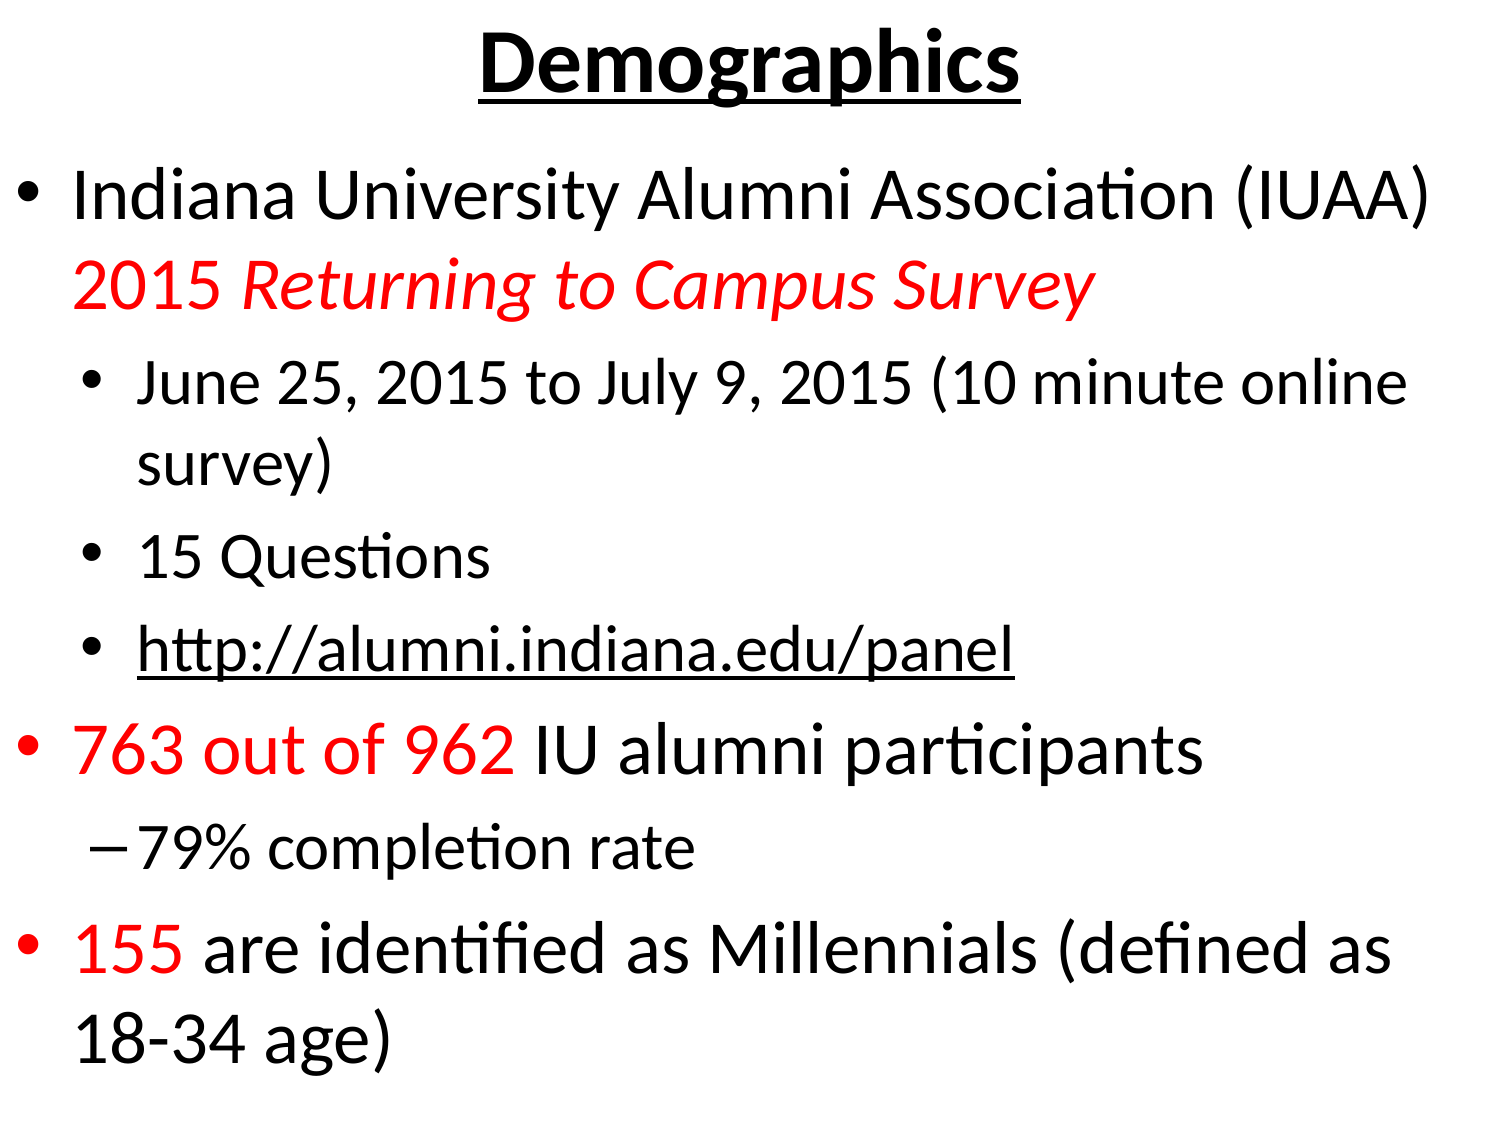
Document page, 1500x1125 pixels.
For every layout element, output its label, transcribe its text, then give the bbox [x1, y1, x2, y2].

title Demographics [75, 0, 1425, 137]
list Indiana University Alumni Association (IUAA) 2015 Returning to Campus Survey June 25, 2015 to July 9, 2015 (10 minute online survey) 15 Questions http://alumni.indiana.edu/panel 763 out of 962 IU alumni participants 79% completion rate 155 are identified as Millennials (defined as 18-34 age) [0, 137, 1500, 1125]
